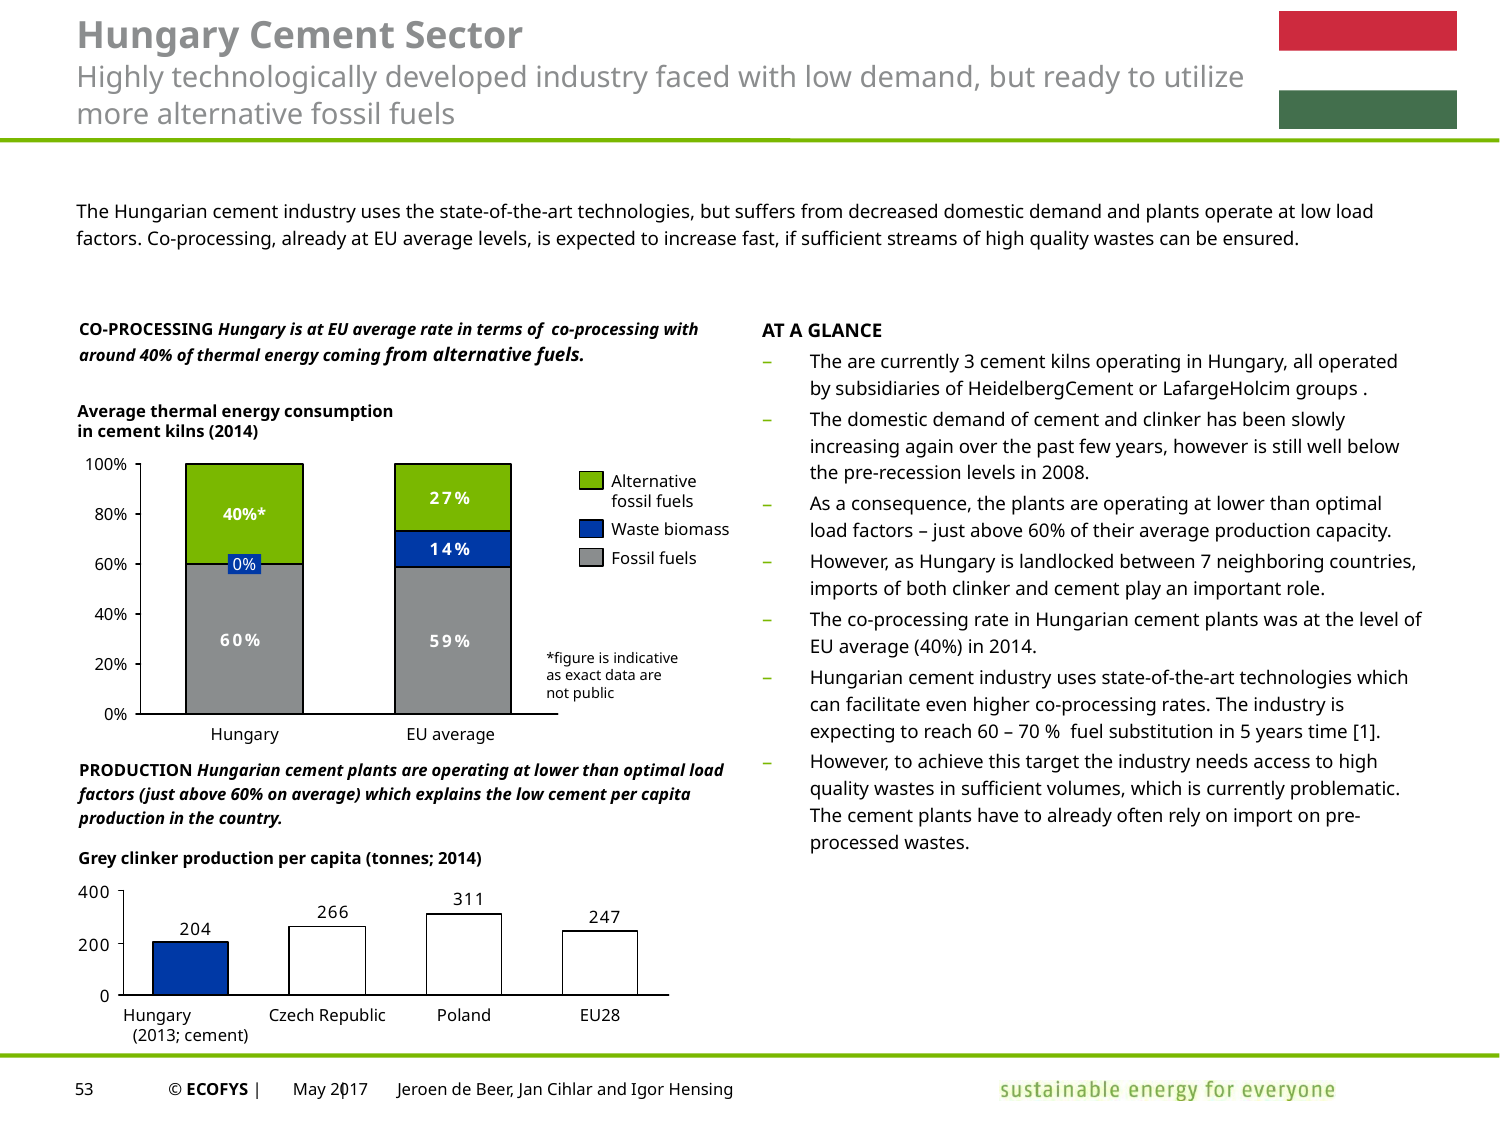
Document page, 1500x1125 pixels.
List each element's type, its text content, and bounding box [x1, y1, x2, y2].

text_box PRODUCTION Hungarian cement plants are operating at lower than optimal load factors (just above 60% on average) which explains the low cement per capita production in the country. [79, 756, 740, 847]
text_box [579, 548, 604, 566]
text_box EU average [401, 740, 505, 744]
list CO-PROCESSING Hungary is at EU average rate in terms of co-processing with around 40% of thermal energy coming from alternative fuels. [79, 314, 740, 372]
text_box The Hungarian cement industry uses the state-of-the-art technologies, but suffers from decreased domestic demand and plants operate at low load factors. Co-processing, already at EU average levels, is expected to increase fast, if sufficient streams of high quality wastes can be ensured. [76, 195, 1423, 305]
picture [999, 1080, 1336, 1101]
list AT A GLANCE The are currently 3 cement kilns operating in Hungary, all operated by subsidiaries of HeidelbergCement or LafargeHolcim groups . The domestic demand of cement and clinker has been slowly increasing again over the past few years, however is still well below the pre-recession levels in 2008. As a consequence, the plants are operating at lower than optimal load factors – just above 60% of their average production capacity. However, as Hungary is landlocked between 7 neighboring countries, imports of both clinker and cement play an important role. The co-processing rate in Hungarian cement plants was at the level of EU average (40%) in 2014. Hungarian cement industry uses state-of-the-art technologies which can facilitate even higher co-processing rates. The industry is expecting to reach 60 – 70 % fuel substitution in 5 years time [1]. However, to achieve this target the industry needs access to high quality wastes in sufficient volumes, which is currently problematic. The cement plants have to already often rely on import on pre-processed wastes. [761, 314, 1423, 1041]
title Hungary Cement Sector Highly technologically developed industry faced with low demand, but ready to utilize more alternative fossil fuels [76, 0, 1258, 139]
text_box [579, 520, 604, 538]
text_box Fossil fuels [611, 547, 704, 568]
text_box Hungary (2013; cement) [123, 1041, 259, 1045]
text_box Hungary [208, 740, 282, 744]
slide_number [277, 1079, 385, 1101]
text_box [118, 443, 574, 732]
text_box 0% [98, 704, 113, 725]
slide_number 53 [0, 1079, 169, 1104]
text_box 80% [88, 504, 113, 525]
text_box *figure is indicative as exact data are not public [577, 641, 703, 709]
footer Jeroen de Beer, Jan Cihlar and Igor Hensing [397, 1079, 987, 1108]
text_box 60% [88, 554, 113, 575]
text_box 100% [77, 454, 113, 475]
text_box 40% [88, 604, 113, 625]
text_box Waste biomass [611, 519, 738, 540]
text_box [55, 849, 687, 1033]
picture [1279, 10, 1458, 129]
text_box [579, 471, 604, 489]
text_box Alternative fossil fuels [611, 470, 703, 511]
text_box Average thermal energy consumption in cement kilns (2014) [77, 400, 433, 441]
text_box 20% [88, 654, 113, 675]
